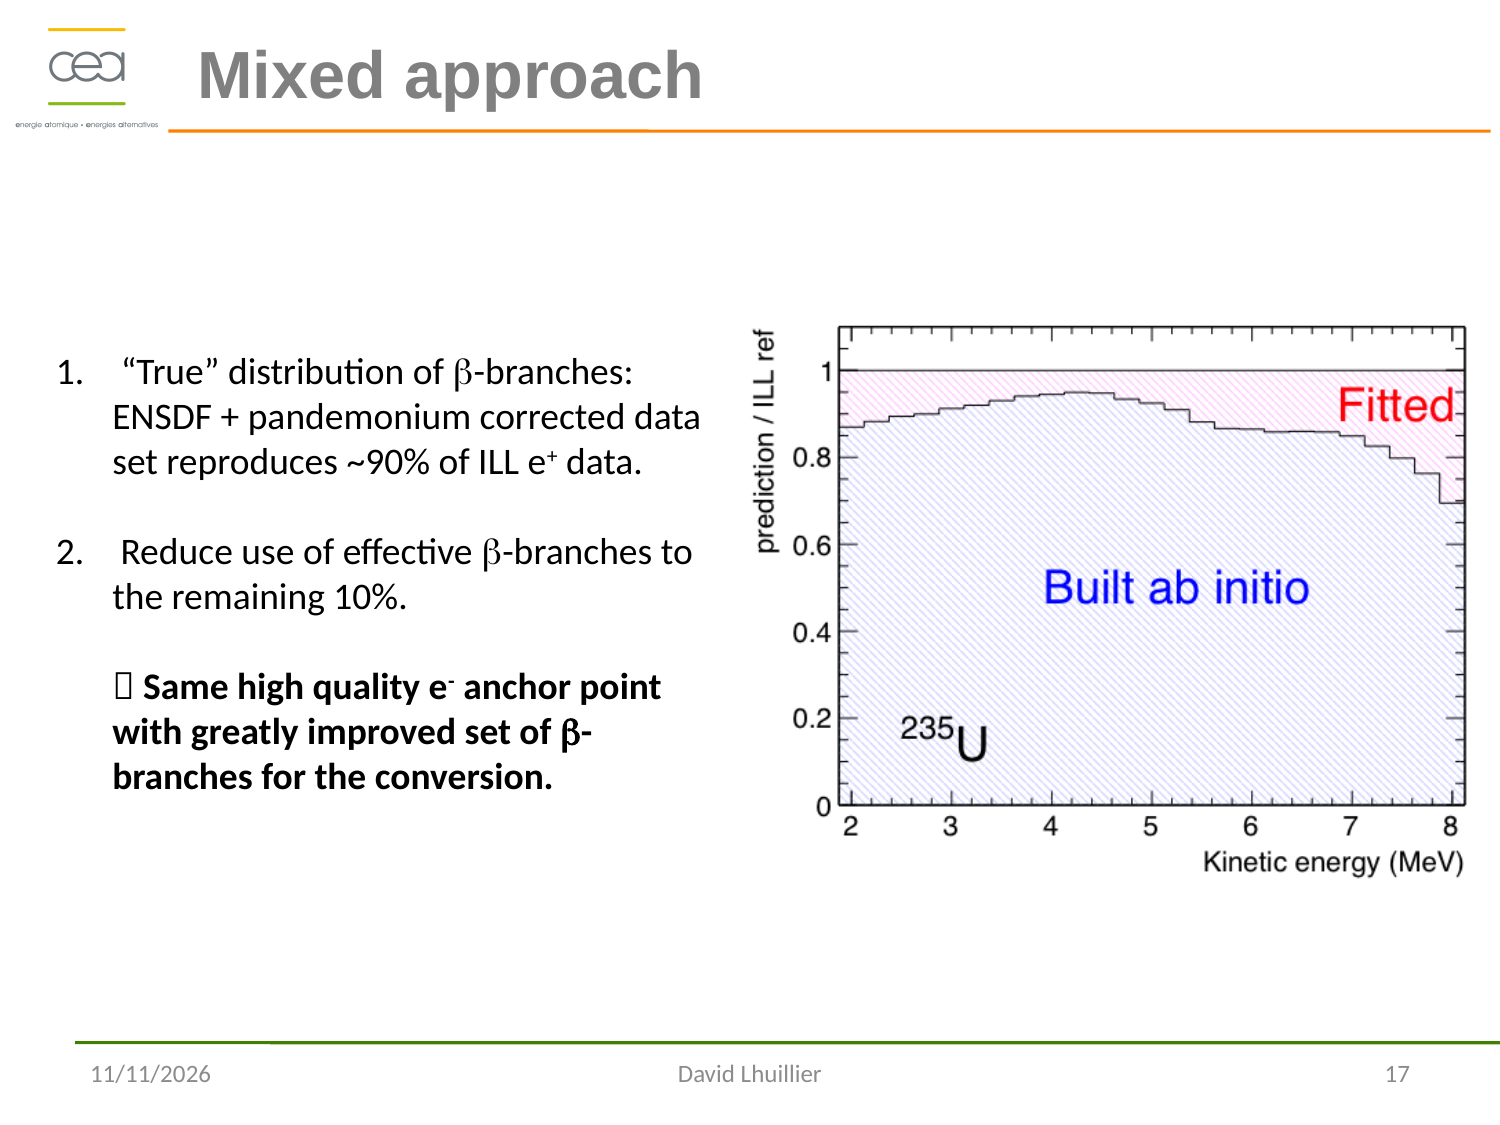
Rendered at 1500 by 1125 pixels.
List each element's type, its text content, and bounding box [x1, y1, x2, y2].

text_box “True” distribution of b-branches: ENSDF + pandemonium corrected data set reproduces ~90% of ILL e+ data. Reduce use of effective b-branches to the remaining 10%.  Same high quality e- anchor point with greatly improved set of b-branches for the conversion. [41, 339, 736, 805]
picture [741, 310, 1477, 884]
picture [14, 26, 160, 131]
title Mixed approach [182, 26, 1425, 117]
slide_number 17 [1074, 1042, 1425, 1103]
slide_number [75, 1042, 425, 1103]
footer David Lhuillier [512, 1042, 988, 1103]
